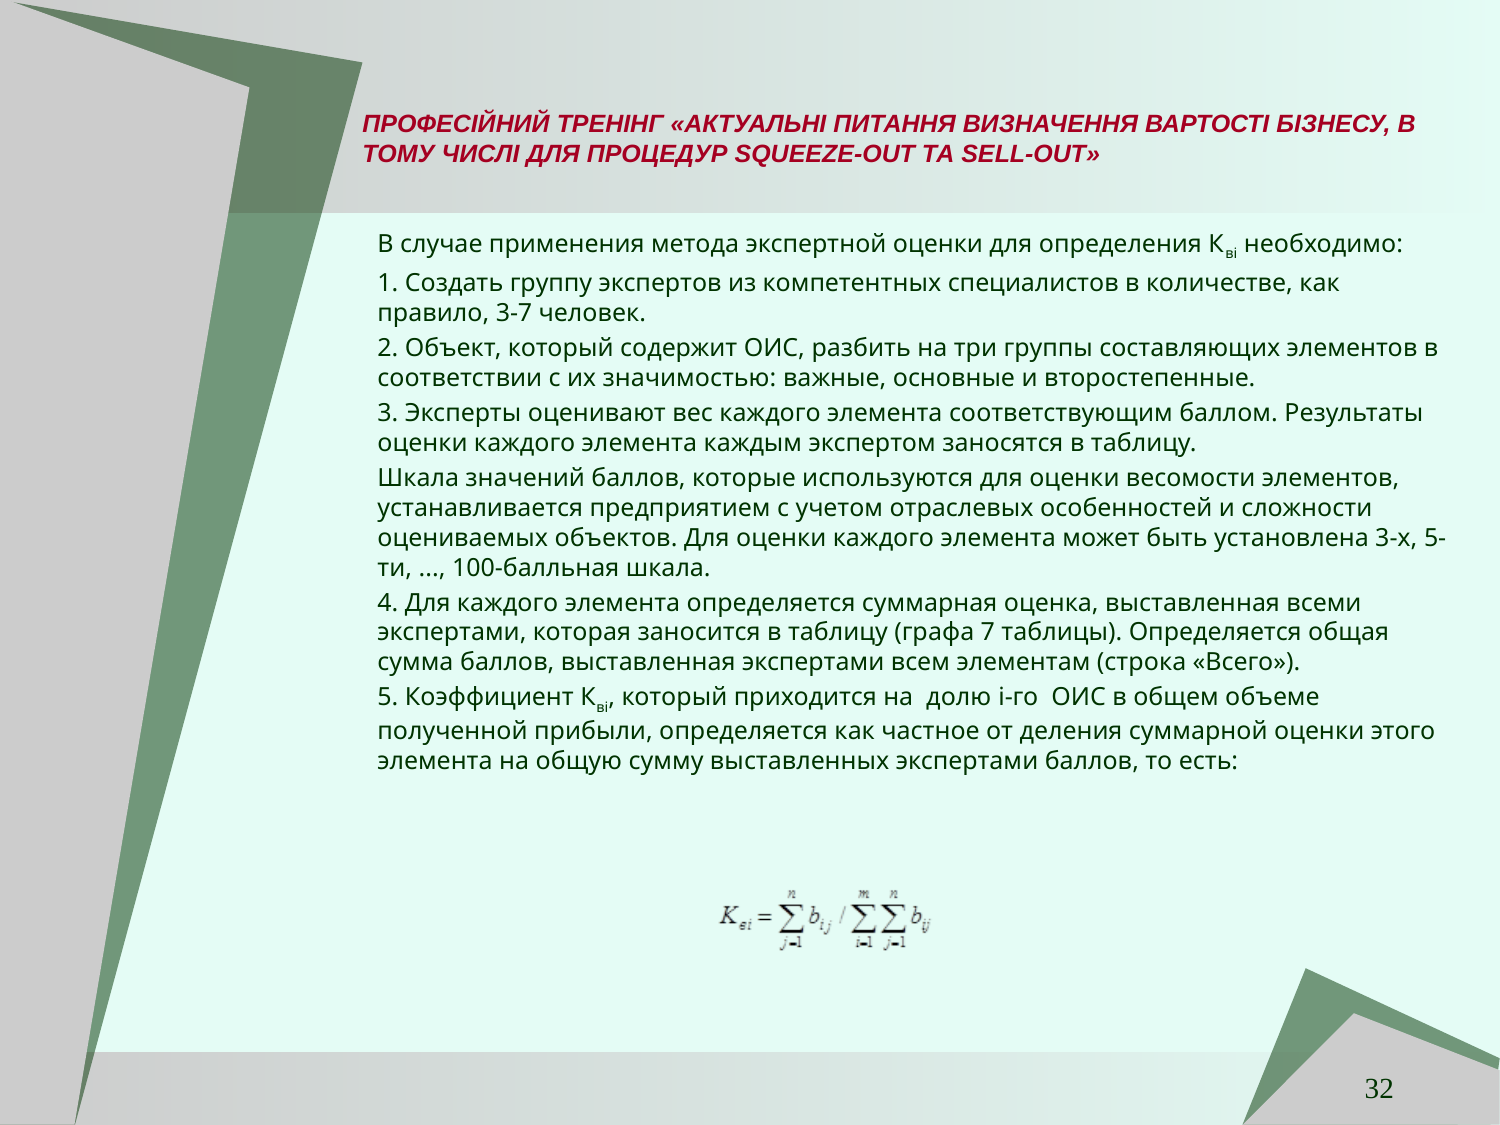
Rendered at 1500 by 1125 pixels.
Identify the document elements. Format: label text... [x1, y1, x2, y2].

slide_number 32 [1299, 1052, 1459, 1122]
title ПРОФЕСІЙНИЙ ТРЕНІНГ «АКТУАЛЬНІ ПИТАННЯ ВИЗНАЧЕННЯ ВАРТОСТІ БІЗНЕСУ, В ТОМУ ЧИСЛІ ДЛЯ ПРОЦЕДУР SQUEEZE-OUT ТА SELL-OUT» [347, 0, 1474, 175]
picture [714, 881, 937, 957]
list В случае применения метода экспертной оценки для определения Кві необходимо: 1. Создать группу экспертов из компетентных специалистов в количестве, как правило, 3-7 человек. 2. Объект, который содержит ОИС, разбить на три группы составляющих элементов в соответствии с их значимостью: важные, основные и второстепенные. 3. Эксперты оценивают вес каждого элемента соответствующим баллом. Результаты оценки каждого элемента каждым экспертом заносятся в таблицу. Шкала значений баллов, которые используются для оценки весомости элементов, устанавливается предприятием с учетом отраслевых особенностей и сложности оцениваемых объектов. Для оценки каждого элемента может быть установлена 3-х, 5-ти, ..., 100-балльная шкала. 4. Для каждого элемента определяется суммарная оценка, выставленная всеми экспертами, которая заносится в таблицу (графа 7 таблицы). Определяется общая сумма баллов, выставленная экспертами всем элементам (строка «Всего»). 5. Коэффициент Кві, который приходится на долю i-го ОИС в общем объеме полученной прибыли, определяется как частное от деления суммарной оценки этого элемента на общую сумму выставленных экспертами баллов, то есть: [362, 219, 1474, 998]
